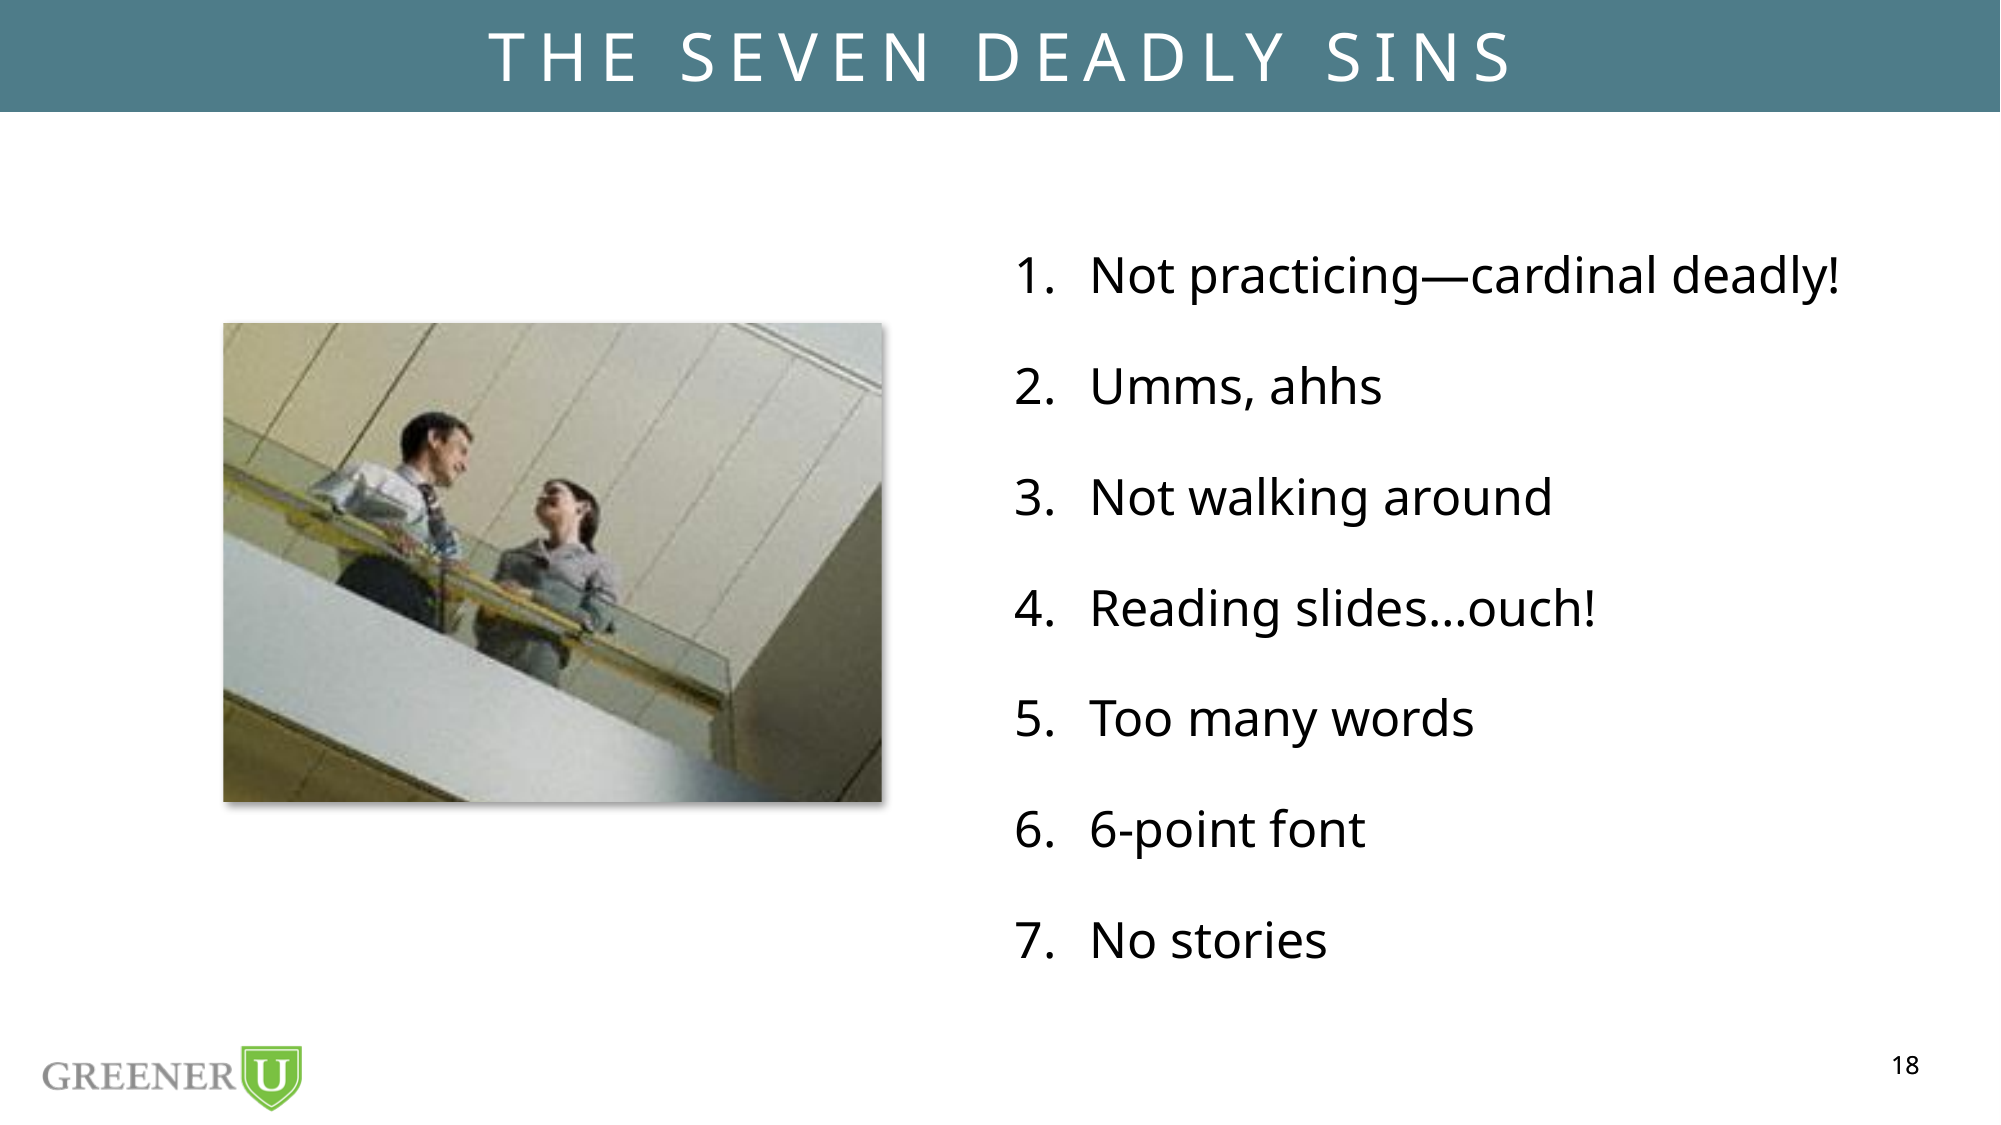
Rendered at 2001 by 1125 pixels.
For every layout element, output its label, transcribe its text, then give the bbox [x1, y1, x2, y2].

picture [223, 323, 882, 802]
picture [30, 1032, 314, 1125]
text_box THE SEVEN DEADLY SINS [0, 7, 2000, 103]
text_box Not practicing—cardinal deadly! Umms, ahhs Not walking around Reading slides…ouch! Too many words 6-point font No stories [999, 206, 1977, 779]
